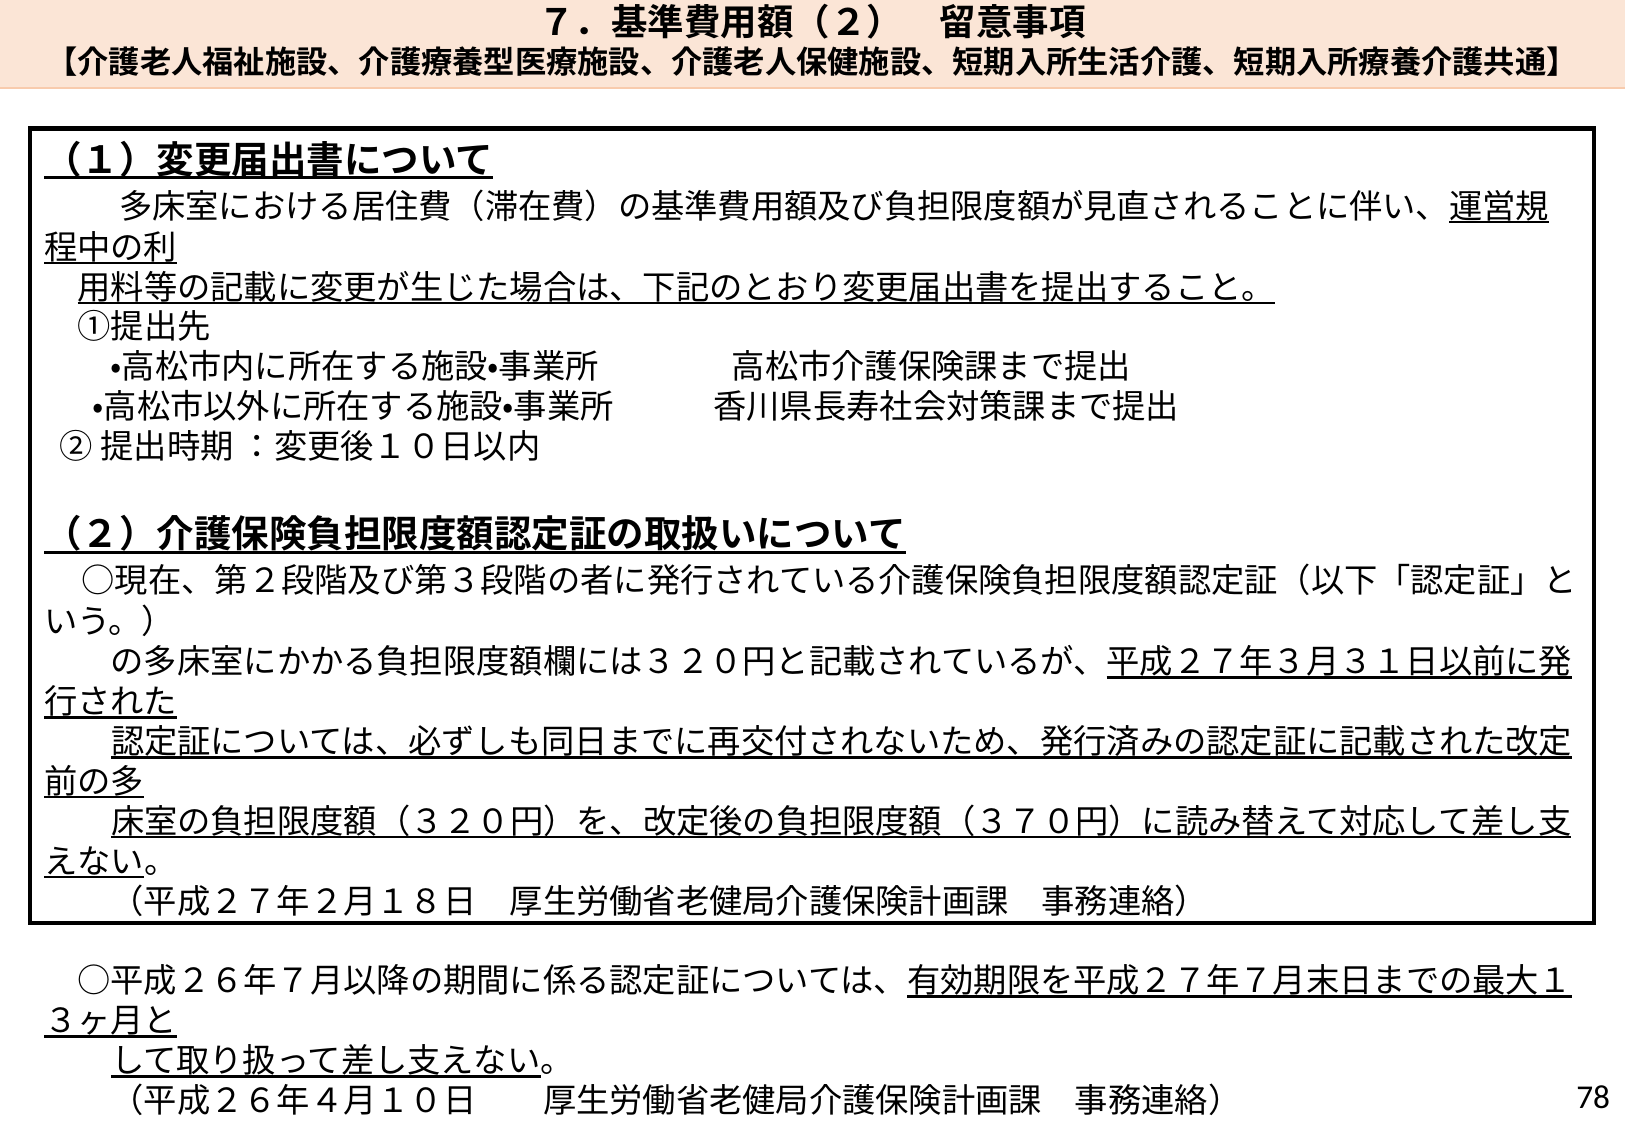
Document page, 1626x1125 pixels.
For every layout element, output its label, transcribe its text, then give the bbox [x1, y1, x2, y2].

slide_number 78 [1259, 1065, 1625, 1125]
text_box （１）変更届出書について 多床室における居住費（滞在費）の基準費用額及び負担限度額が見直されることに伴い、運営規程中の利 用料等の記載に変更が生じた場合は、下記のとおり変更届出書を提出すること。 ①提出先 ・高松市内に所在する施設・事業所 高松市介護保険課まで提出 ・高松市以外に所在する施設・事業所 香川県長寿社会対策課まで提出 ②提出時期 ：変更後１０日以内 （２）介護保険負担限度額認定証の取扱いについて ○現在、第２段階及び第３段階の者に発行されている介護保険負担限度額認定証（以下「認定証」という。） の多床室にかかる負担限度額欄には３２０円と記載されているが、平成２７年３月３１日以前に発行された 認定証については、必ずしも同日までに再交付されないため、発行済みの認定証に記載された改定前の多 床室の負担限度額（３２０円）を、改定後の負担限度額（３７０円）に読み替えて対応して差し支えない。 （平成２７年２月１８日 厚生労働省老健局介護保険計画課 事務連絡） ○平成２６年７月以降の期間に係る認定証については、有効期限を平成２７年７月末日までの最大１３ヶ月と して取り扱って差し支えない。 （平成２６年４月１０日 厚生労働省老健局介護保険計画課 事務連絡） [29, 127, 1595, 924]
text_box ７．基準費用額（２） 留意事項 【介護老人福祉施設、介護療養型医療施設、介護老人保健施設、短期入所生活介護、短期入所療養介護共通】 [0, 0, 1625, 89]
